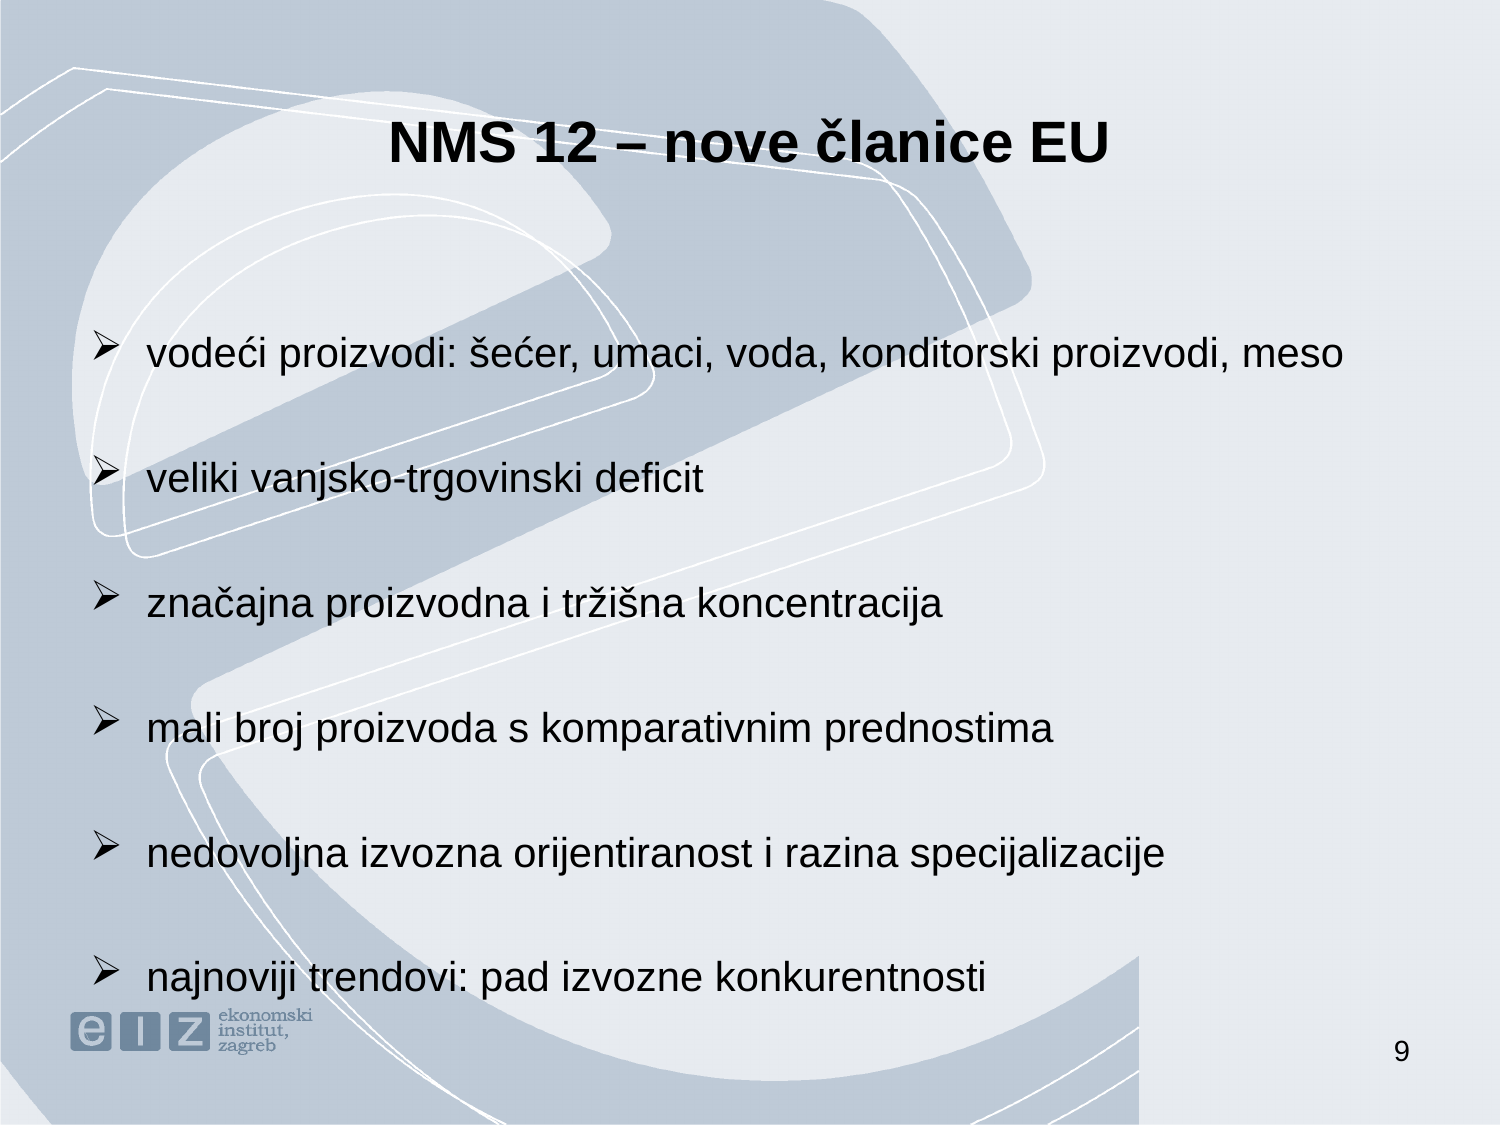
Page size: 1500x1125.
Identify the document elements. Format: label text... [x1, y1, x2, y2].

picture [0, 0, 1500, 1125]
slide_number 9 [1074, 1024, 1426, 1103]
list vodeći proizvodi: šećer, umaci, voda, konditorski proizvodi, meso veliki vanjsko-trgovinski deficit značajna proizvodna i tržišna koncentracija mali broj proizvoda s komparativnim prednostima nedovoljna izvozna orijentiranost i razina specijalizacije najnoviji trendovi: pad izvozne konkurentnosti [74, 292, 1426, 1044]
title NMS 12 – nove članice EU [74, 44, 1426, 233]
